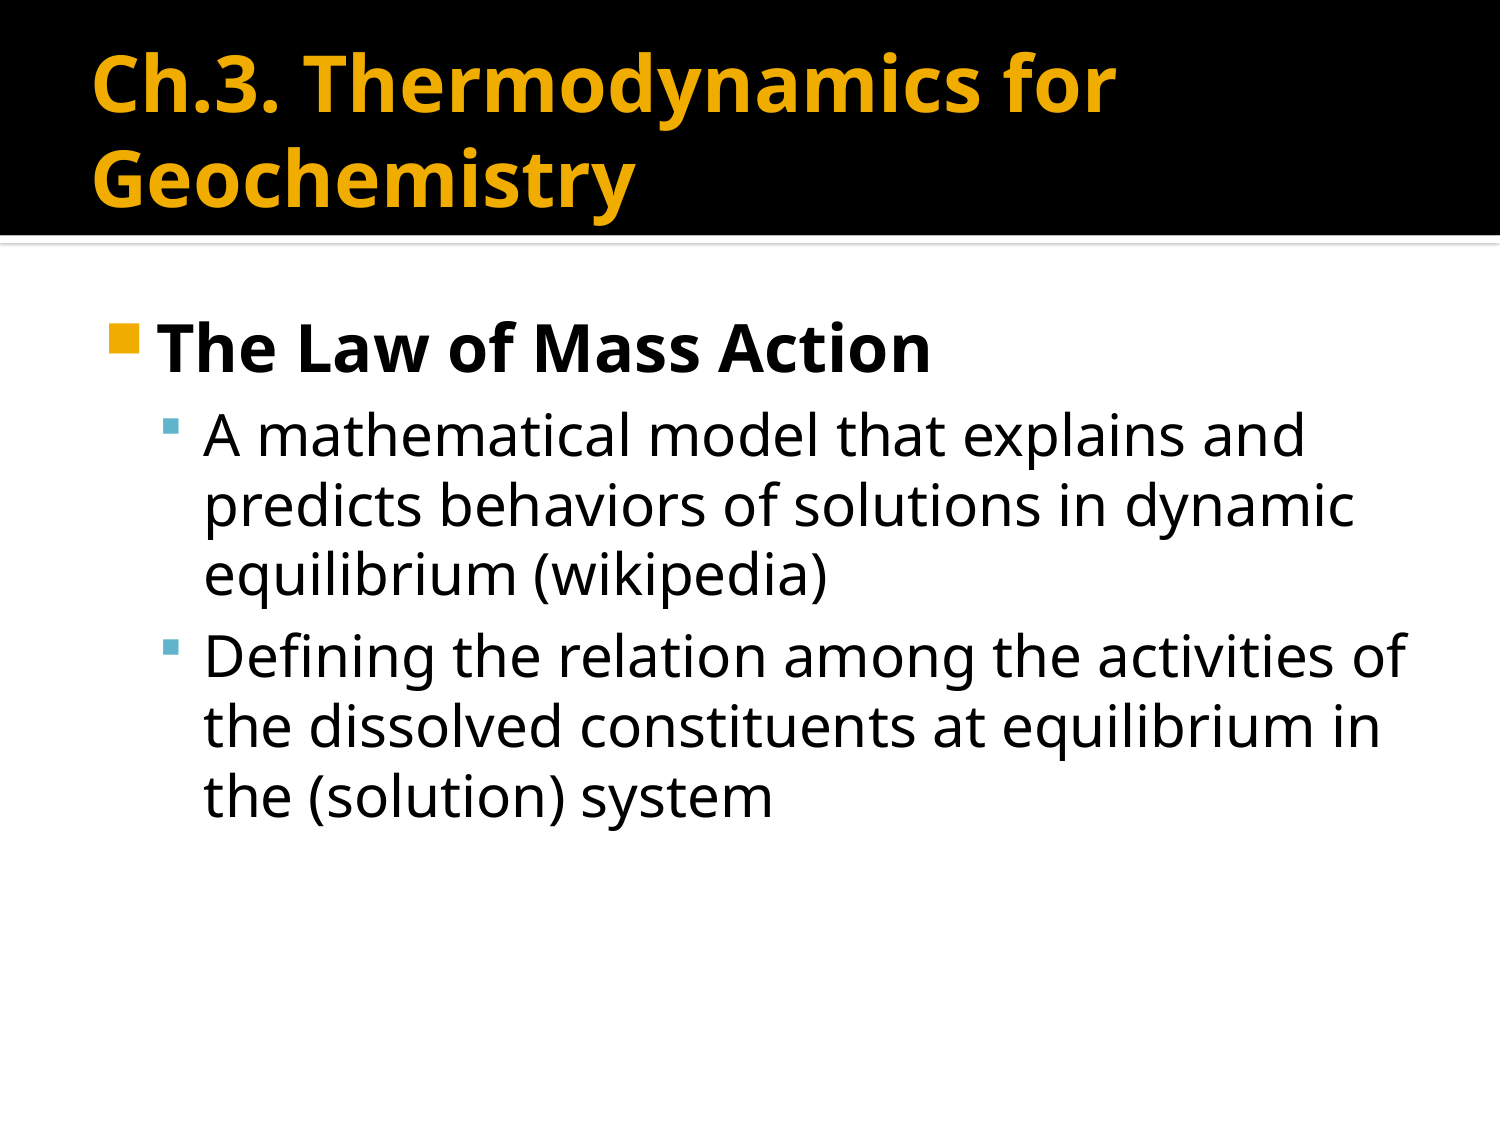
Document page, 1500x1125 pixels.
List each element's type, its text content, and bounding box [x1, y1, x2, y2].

list The Law of Mass Action A mathematical model that explains and predicts behaviors of solutions in dynamic equilibrium (wikipedia) Defining the relation among the activities of the dissolved constituents at equilibrium in the (solution) system [75, 291, 1425, 1050]
title Ch.3. Thermodynamics for Geochemistry [75, 25, 1425, 231]
